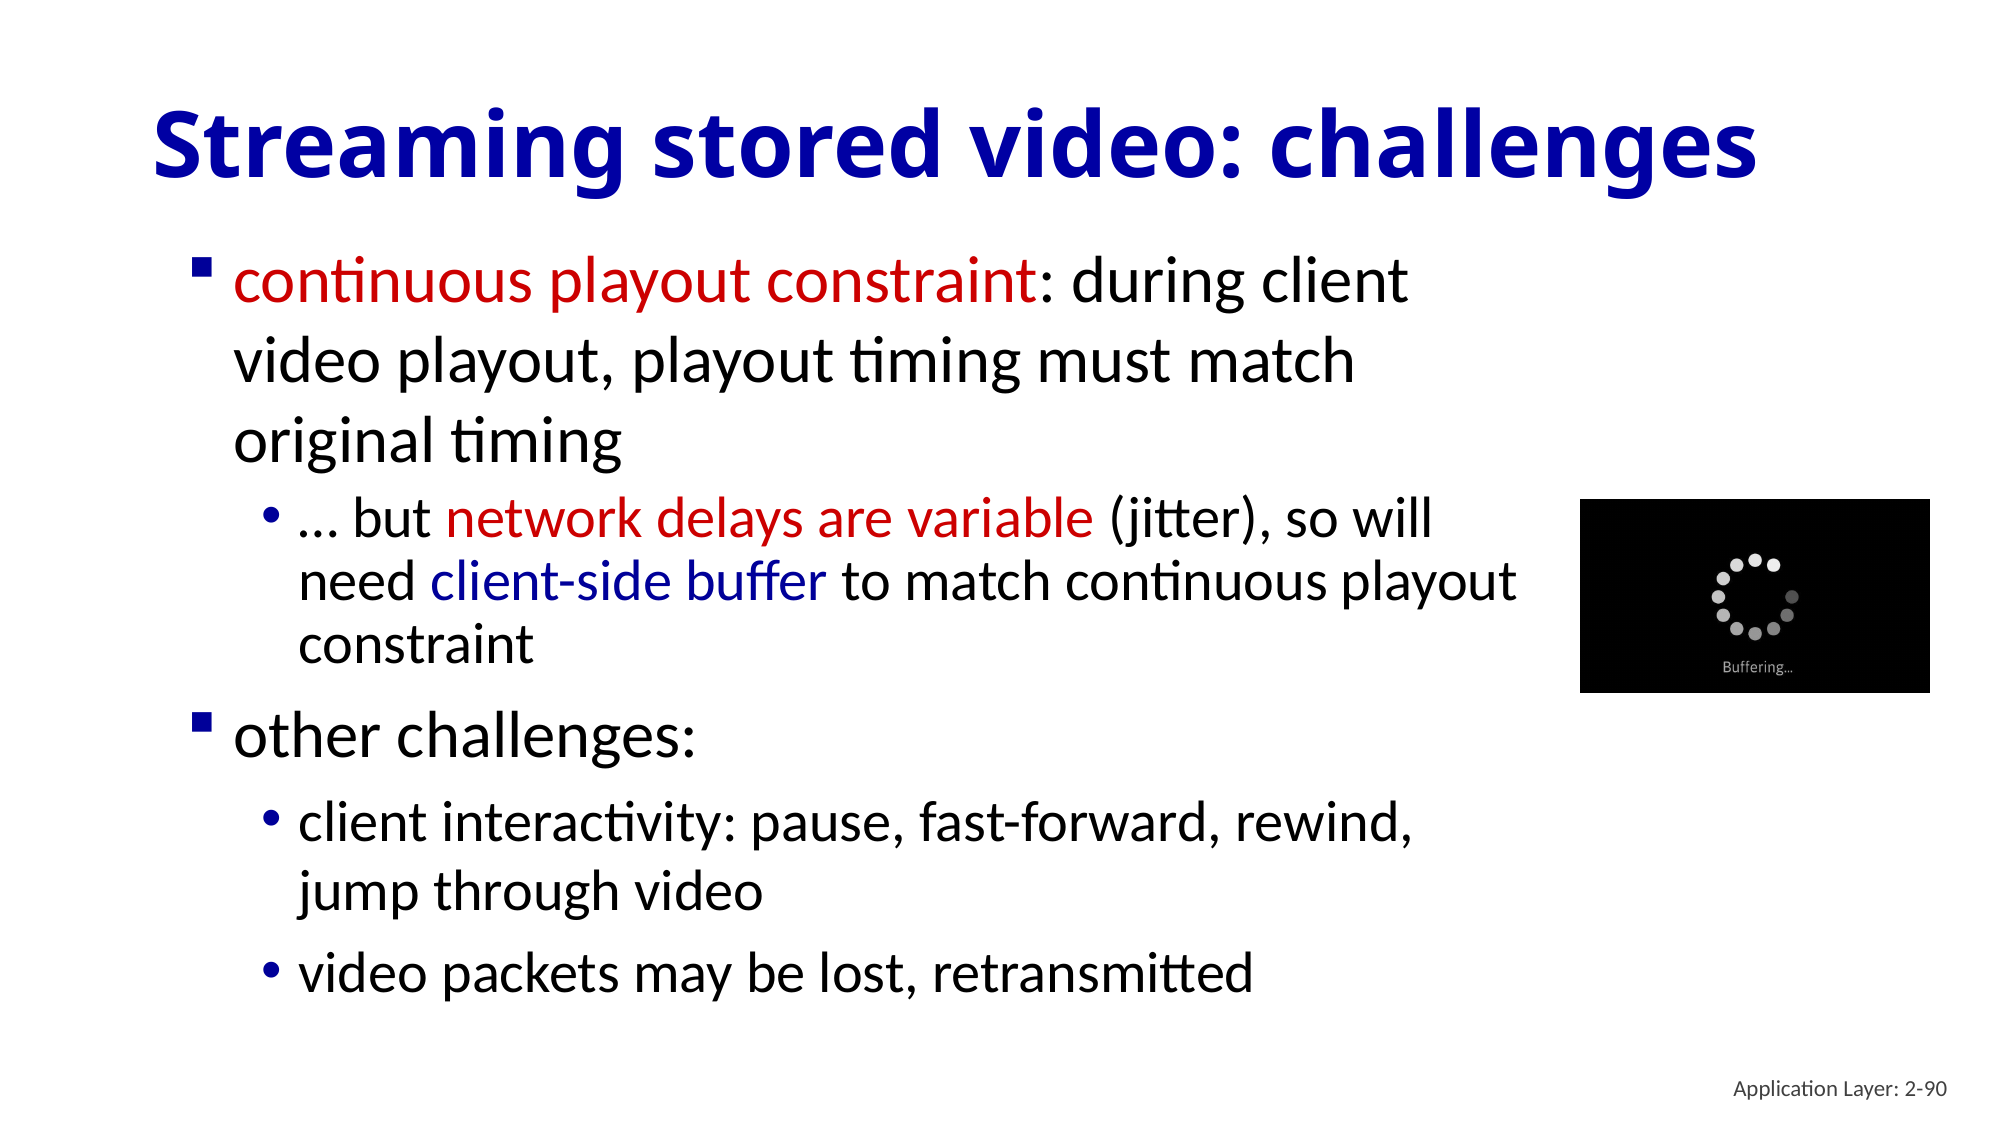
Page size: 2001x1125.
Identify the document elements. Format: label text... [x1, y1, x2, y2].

slide_number Application Layer: 2-90 [1512, 1056, 1963, 1117]
text_box other challenges: client interactivity: pause, fast-forward, rewind, jump through video video packets may be lost, retransmitted [171, 683, 1513, 875]
text_box continuous playout constraint: during client video playout, playout timing must match original timing … but network delays are variable (jitter), so will need client-side buffer to match continuous playout constraint [171, 228, 1575, 965]
title Streaming stored video: challenges [137, 74, 1863, 221]
picture [1580, 499, 1930, 693]
